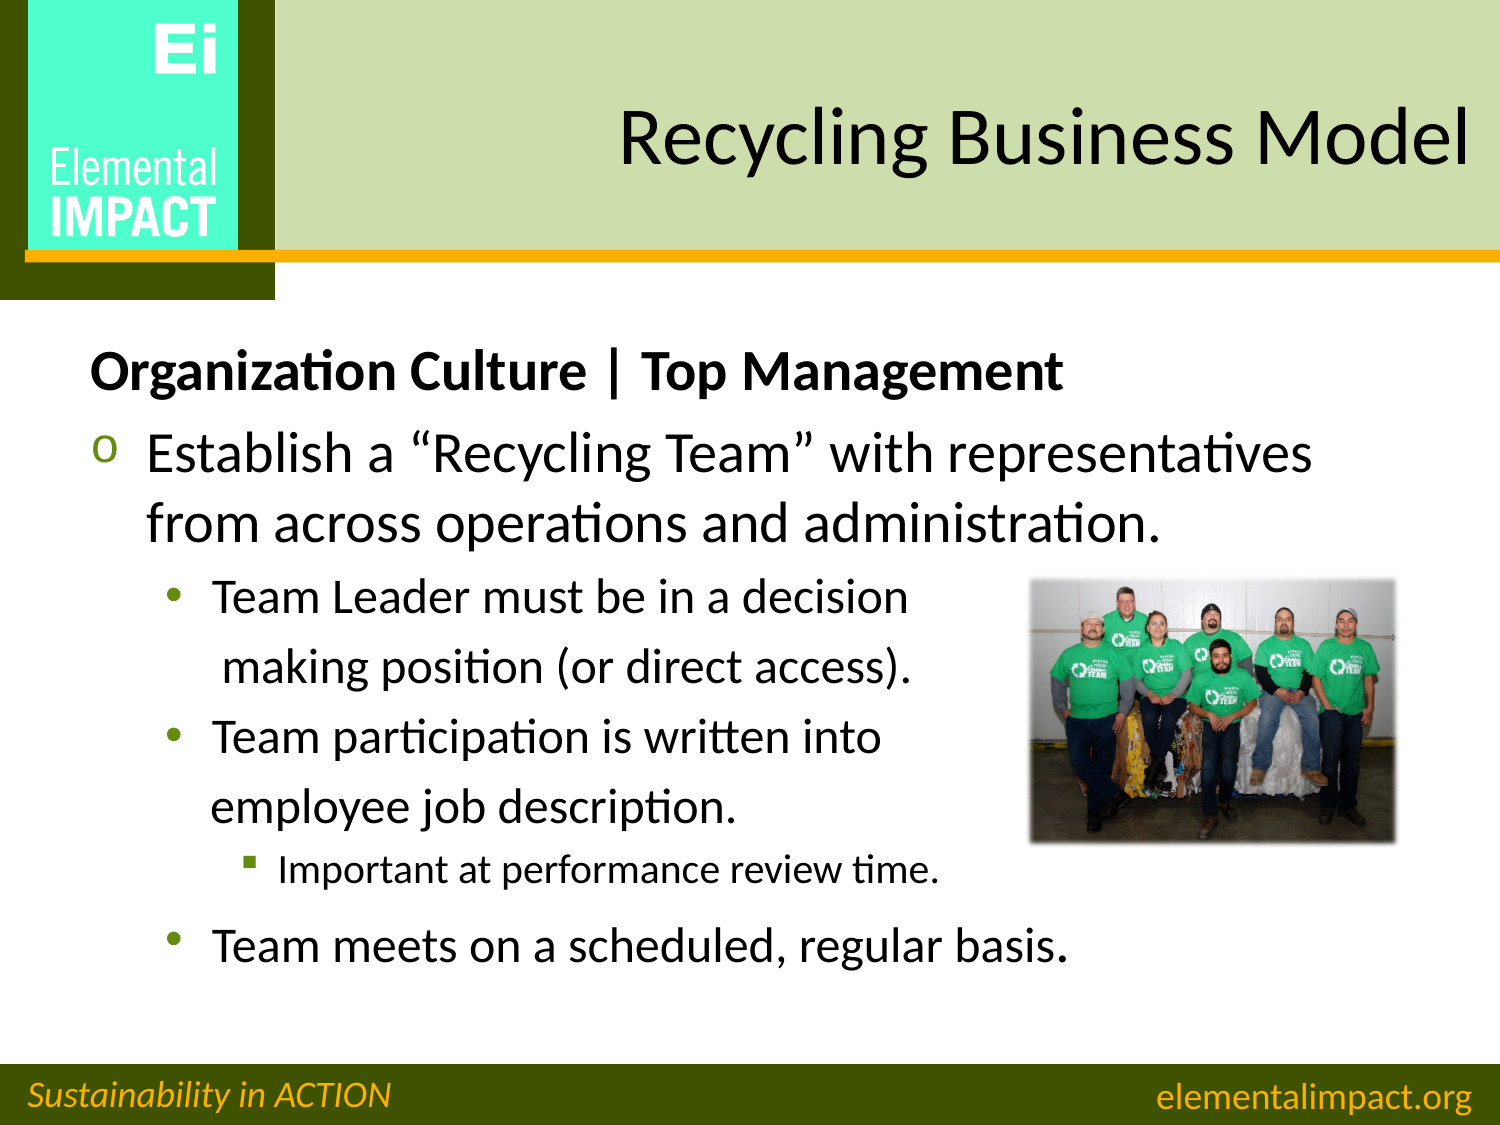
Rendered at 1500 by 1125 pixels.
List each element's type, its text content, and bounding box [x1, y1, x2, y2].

title Recycling Business Model [525, 63, 1488, 200]
list Organization Culture | Top Management Establish a “Recycling Team” with representatives from across operations and administration. Team Leader must be in a decision making position (or direct access). Team participation is written into employee job description. Important at performance review time. Team meets on a scheduled, regular basis. [75, 324, 1438, 1038]
picture [1024, 574, 1400, 848]
picture [28, 0, 238, 249]
